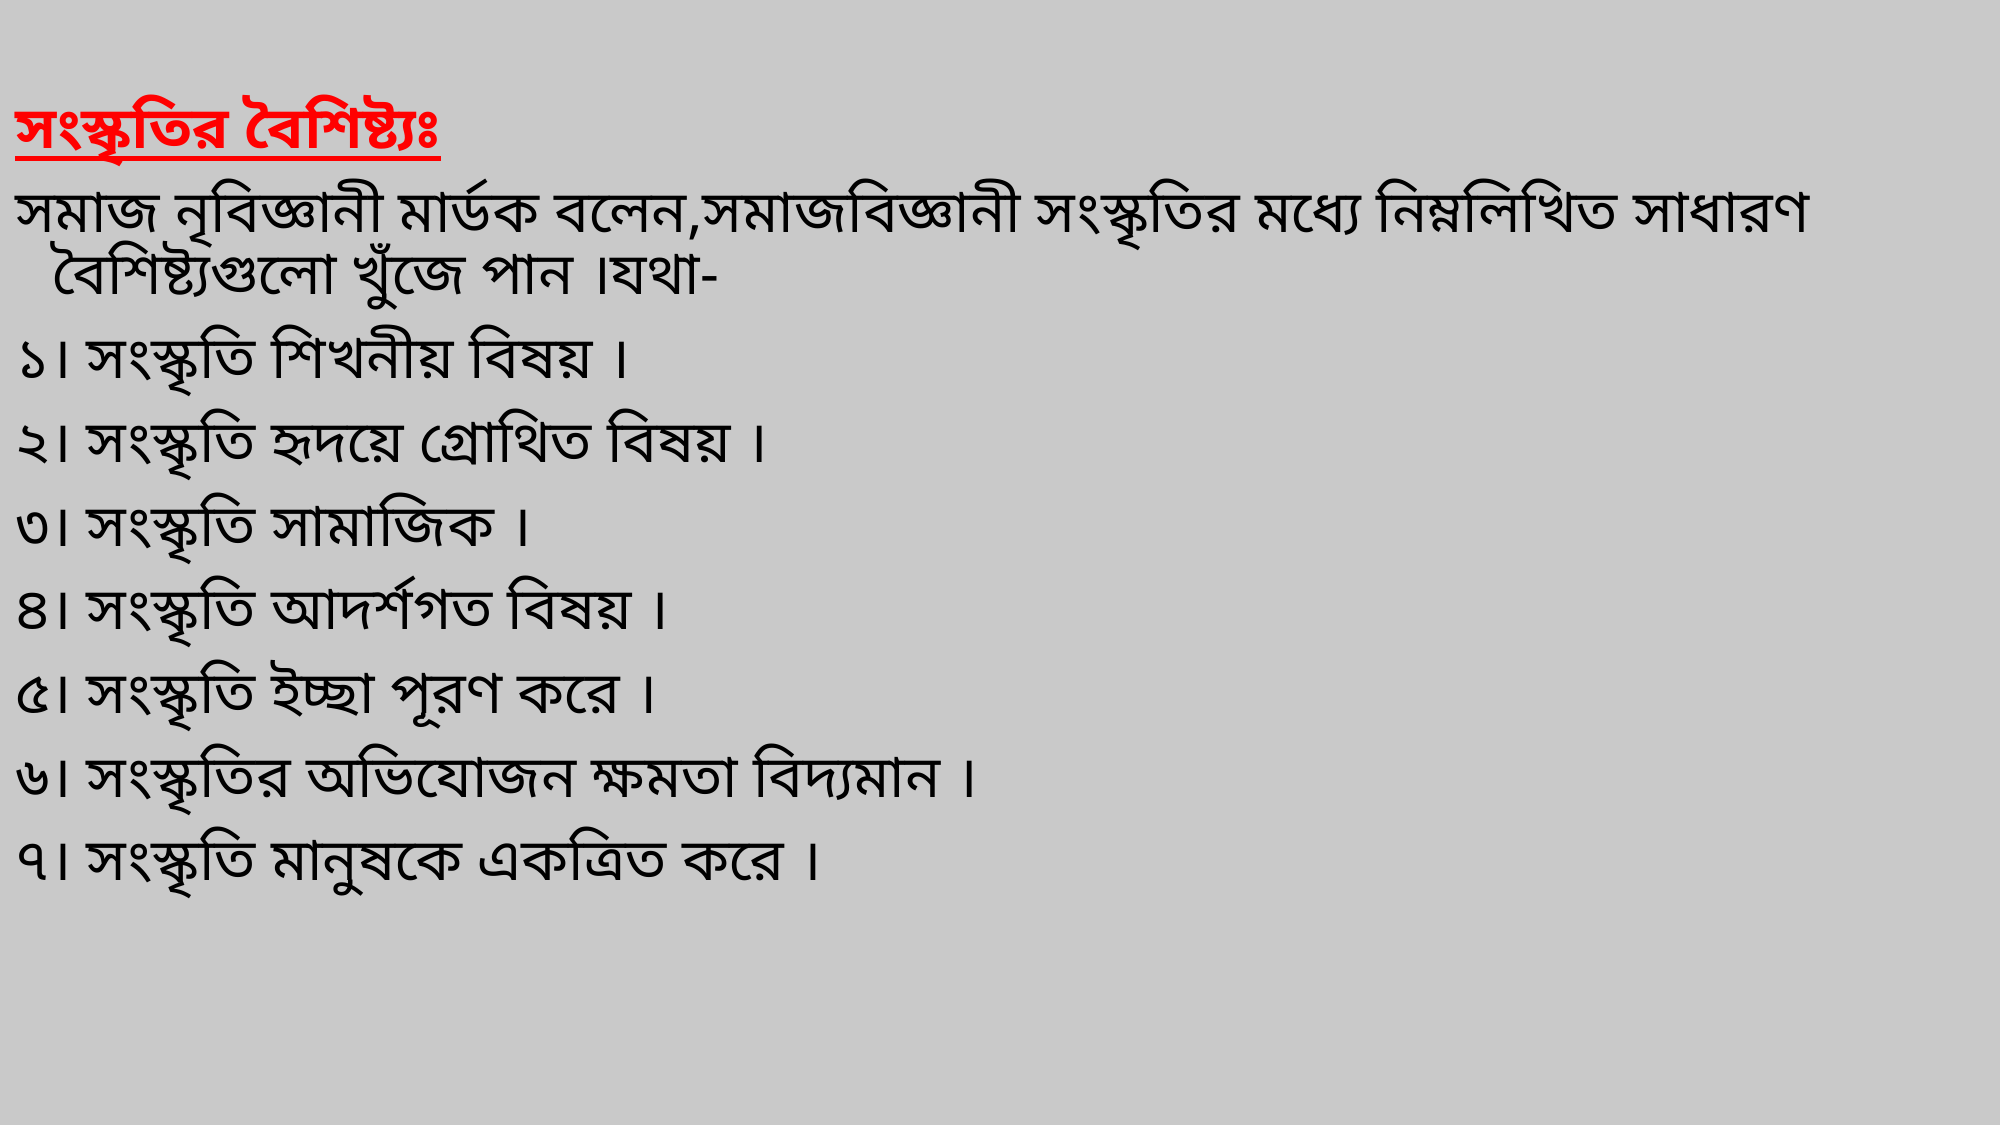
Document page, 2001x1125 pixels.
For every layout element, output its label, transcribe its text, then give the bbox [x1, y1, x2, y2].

list সংস্কৃতির বৈশিষ্ট্যঃ সমাজ নৃবিজ্ঞানী মার্ডক বলেন,সমাজবিজ্ঞানী সংস্কৃতির মধ্যে নিম্নলিখিত সাধারণ বৈশিষ্ট্যগুলো খুঁজে পান ।যথা- ১। সংস্কৃতি শিখনীয় বিষয় । ২। সংস্কৃতি হৃদয়ে গ্রোথিত বিষয় । ৩। সংস্কৃতি সামাজিক । ৪। সংস্কৃতি আদর্শগত বিষয় । ৫। সংস্কৃতি ইচ্ছা পূরণ করে । ৬। সংস্কৃতির অভিযোজন ক্ষমতা বিদ্যমান । ৭। সংস্কৃতি মানুষকে একত্রিত করে । [0, 0, 2000, 1125]
